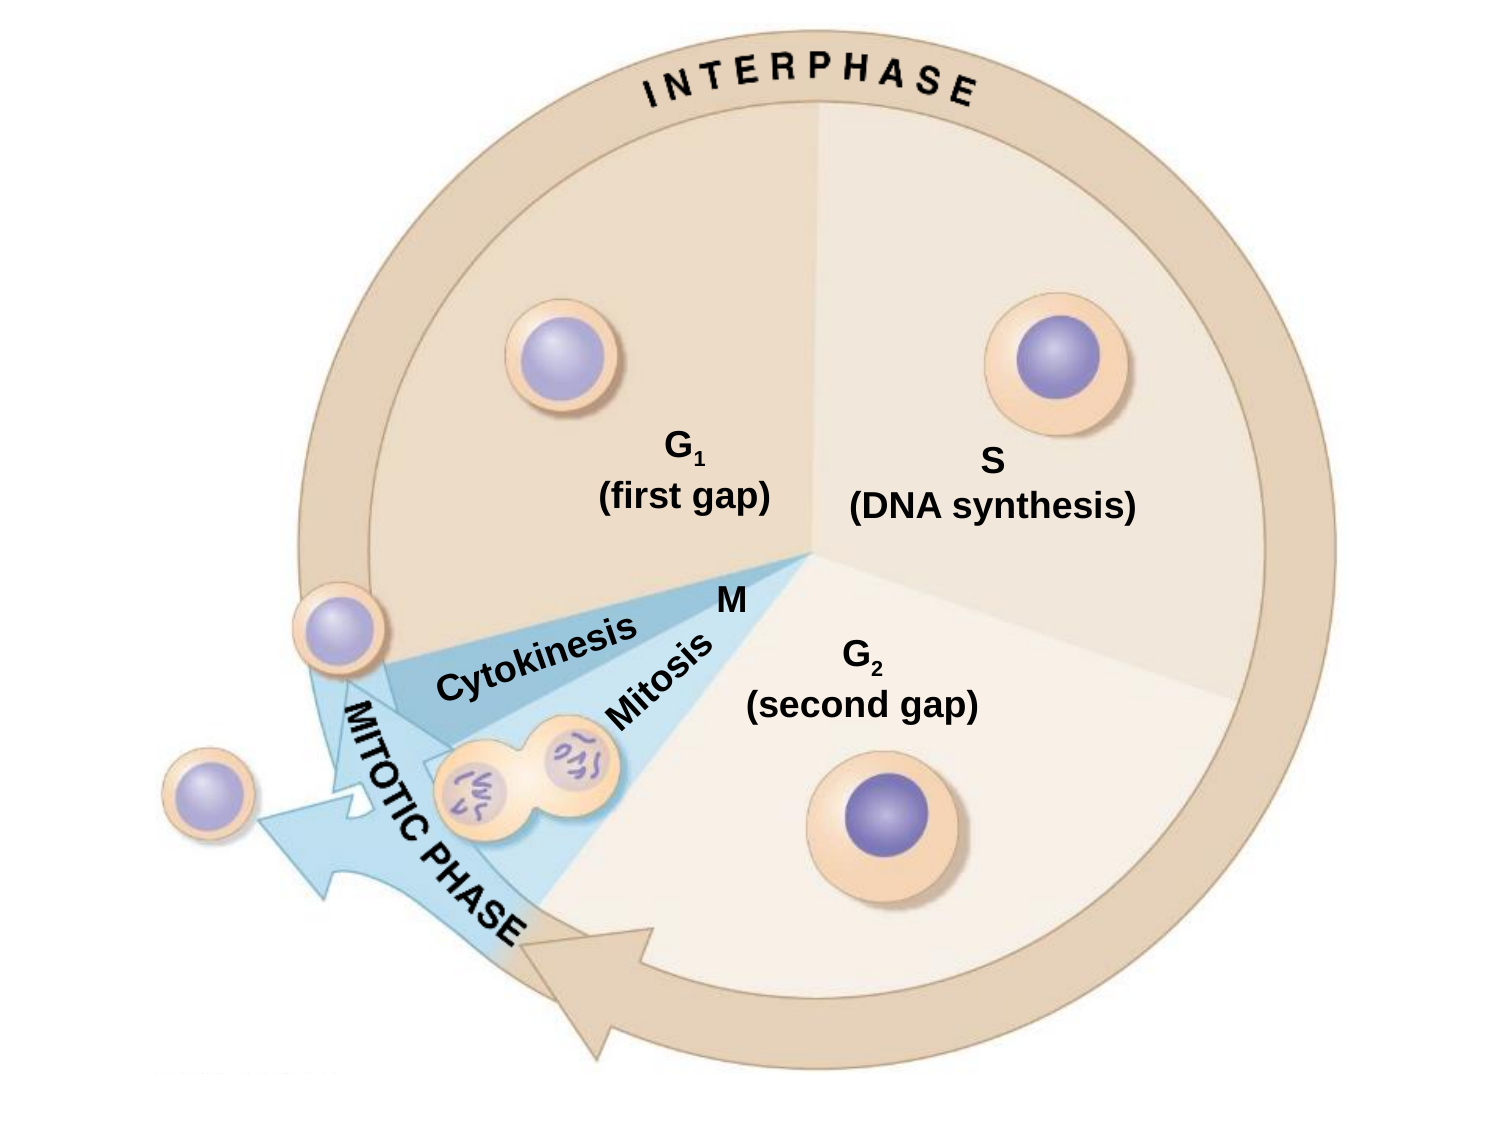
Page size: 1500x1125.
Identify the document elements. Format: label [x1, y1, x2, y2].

picture [154, 22, 1346, 1074]
